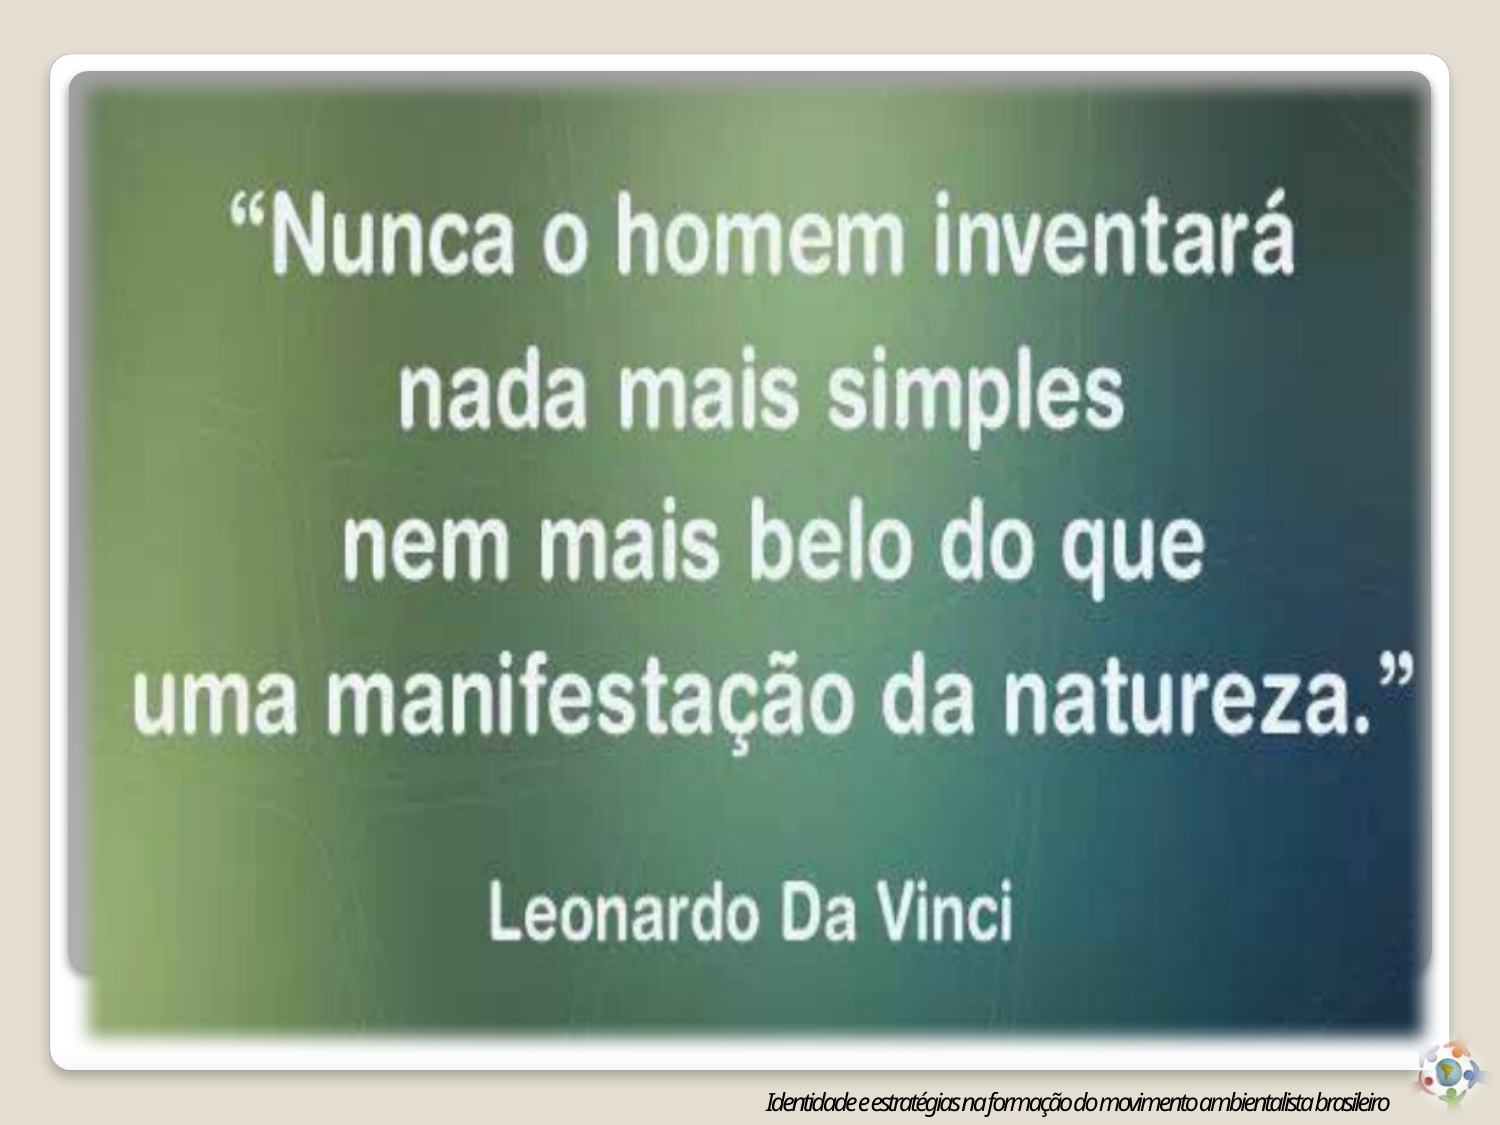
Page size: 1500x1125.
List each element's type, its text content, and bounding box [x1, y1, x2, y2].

picture [70, 70, 1500, 1125]
text_box Identidade e estratégias na formação do movimento ambientalista brasileiro [234, 1079, 1388, 1125]
